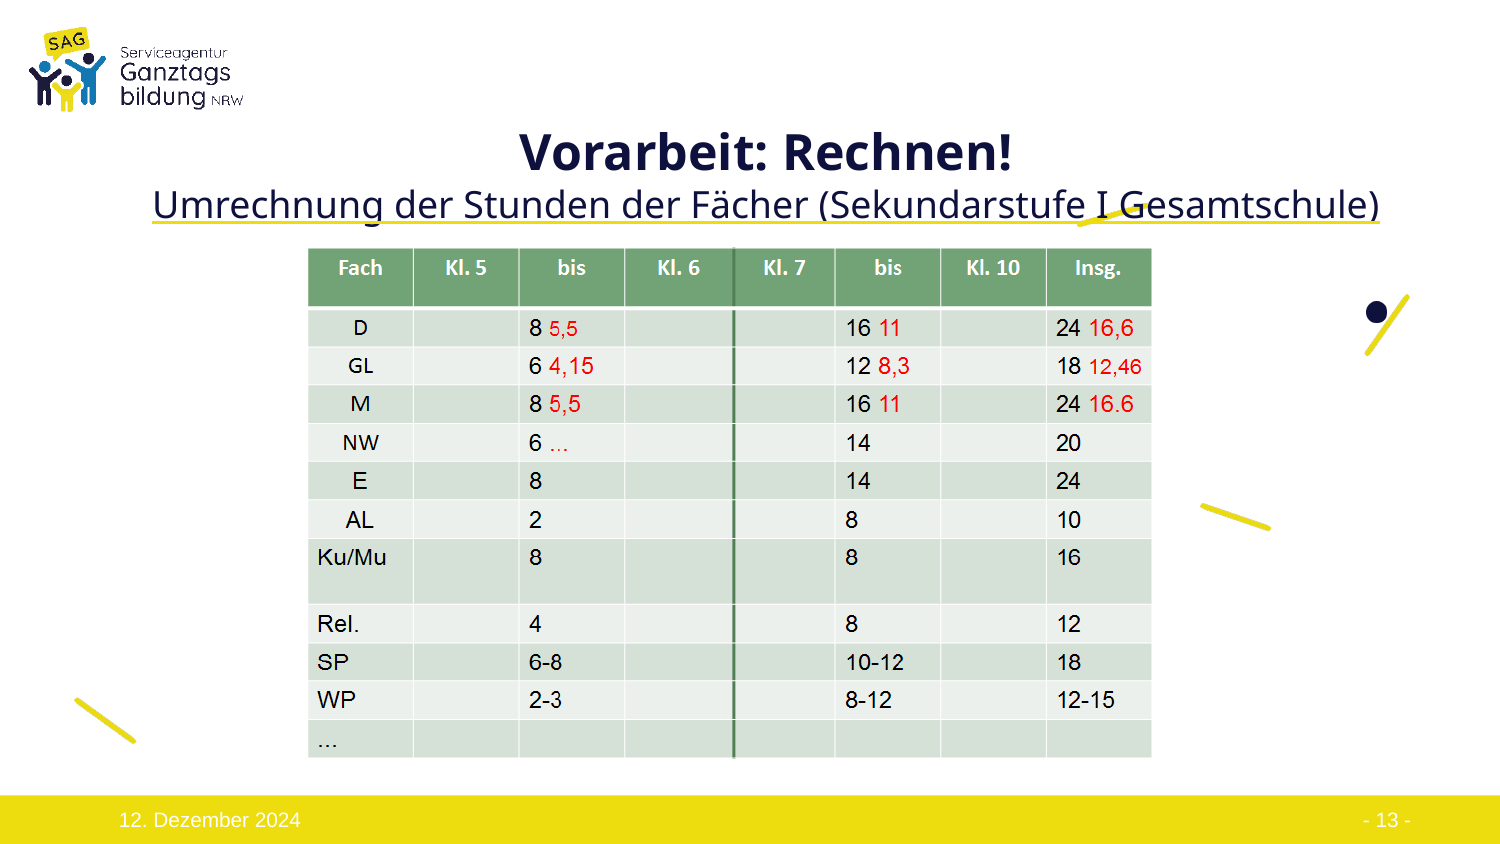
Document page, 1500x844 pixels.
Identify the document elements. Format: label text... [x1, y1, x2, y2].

slide_number - 13 - [1311, 798, 1427, 844]
title Vorarbeit: Rechnen! Umrechnung der Stunden der Fächer (Sekundarstufe I Gesamtschule) [89, 112, 1443, 234]
picture [29, 27, 243, 112]
picture [75, 686, 136, 755]
picture [1200, 488, 1271, 546]
picture [302, 244, 1154, 765]
picture [1353, 294, 1421, 356]
